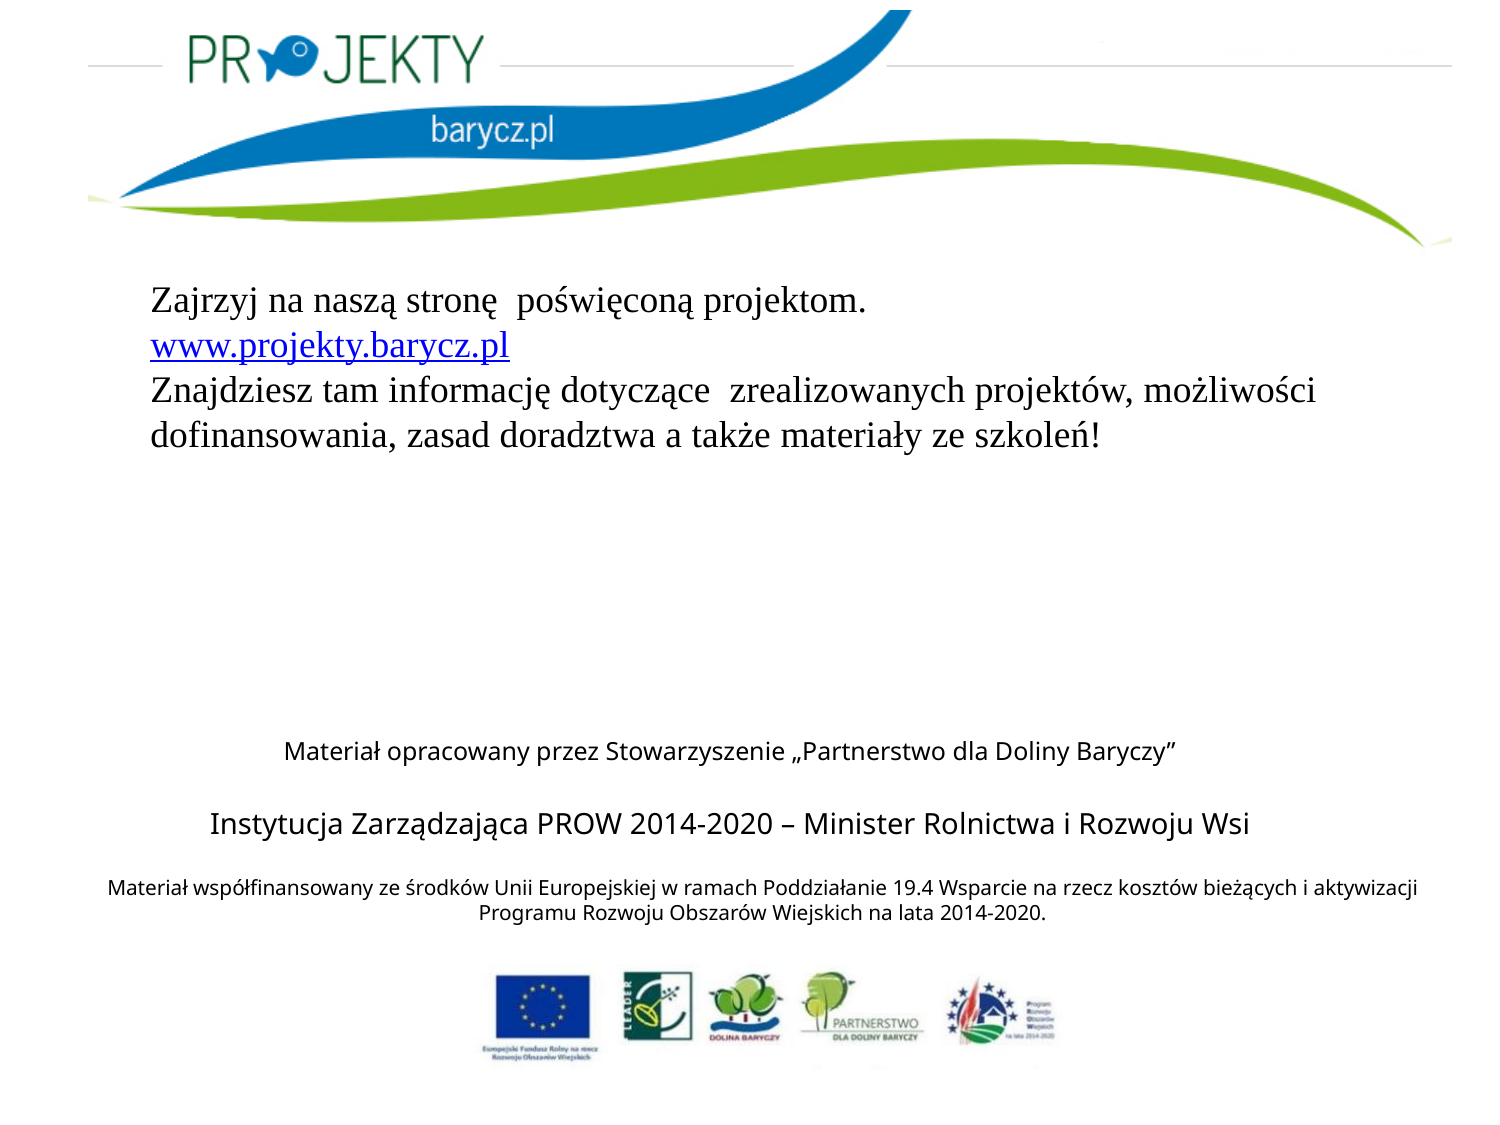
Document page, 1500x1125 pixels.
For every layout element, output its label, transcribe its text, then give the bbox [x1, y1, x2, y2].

picture [455, 963, 1084, 1070]
text_box Instytucja Zarządzająca PROW 2014-2020 – Minister Rolnictwa i Rozwoju Wsi [36, 797, 1425, 848]
list Materiał opracowany przez Stowarzyszenie „Partnerstwo dla Doliny Baryczy” [70, 647, 1391, 797]
text_box Zajrzyj na naszą stronę poświęconą projektom. www.projekty.barycz.pl Znajdziesz tam informację dotyczące zrealizowanych projektów, możliwości dofinansowania, zasad doradztwa a także materiały ze szkoleń! [135, 276, 1400, 508]
picture [88, 9, 1452, 268]
text_box Materiał współfinansowany ze środków Unii Europejskiej w ramach Poddziałanie 19.4 Wsparcie na rzecz kosztów bieżących i aktywizacji Programu Rozwoju Obszarów Wiejskich na lata 2014-2020. [24, 867, 1500, 932]
